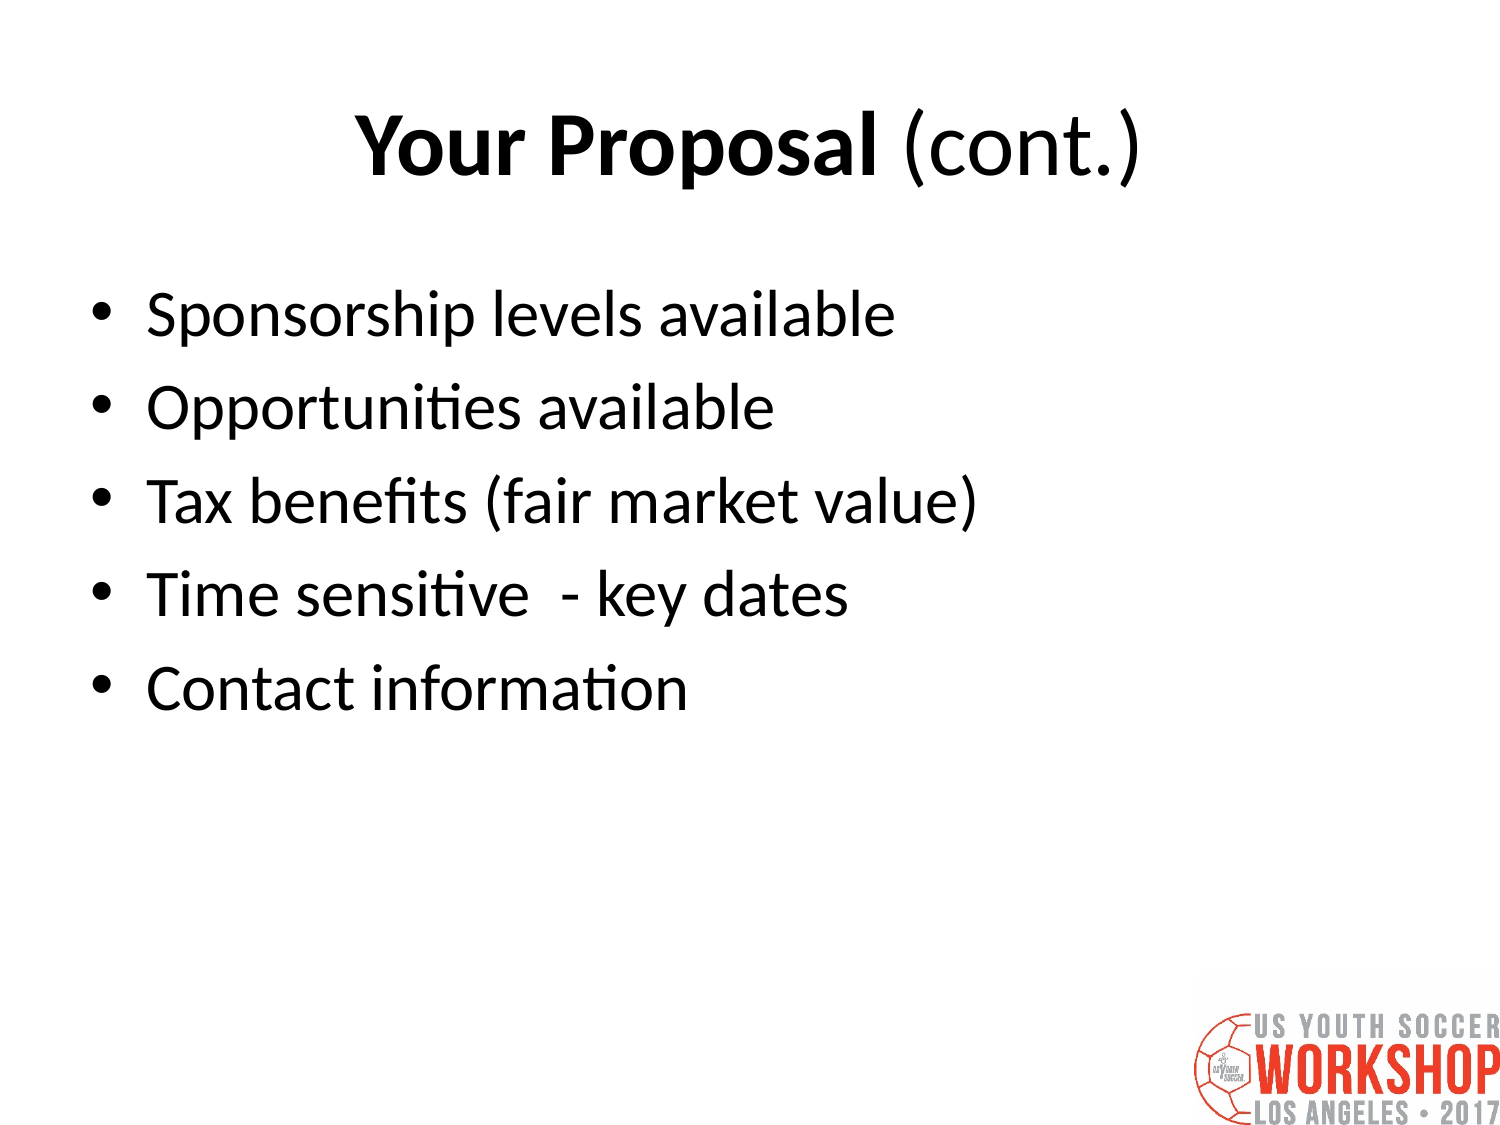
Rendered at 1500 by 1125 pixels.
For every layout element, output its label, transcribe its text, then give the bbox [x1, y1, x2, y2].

list Sponsorship levels available Opportunities available Tax benefits (fair market value) Time sensitive - key dates Contact information [75, 262, 1425, 1005]
picture [1194, 974, 1500, 1125]
title Your Proposal (cont.) [75, 45, 1425, 233]
